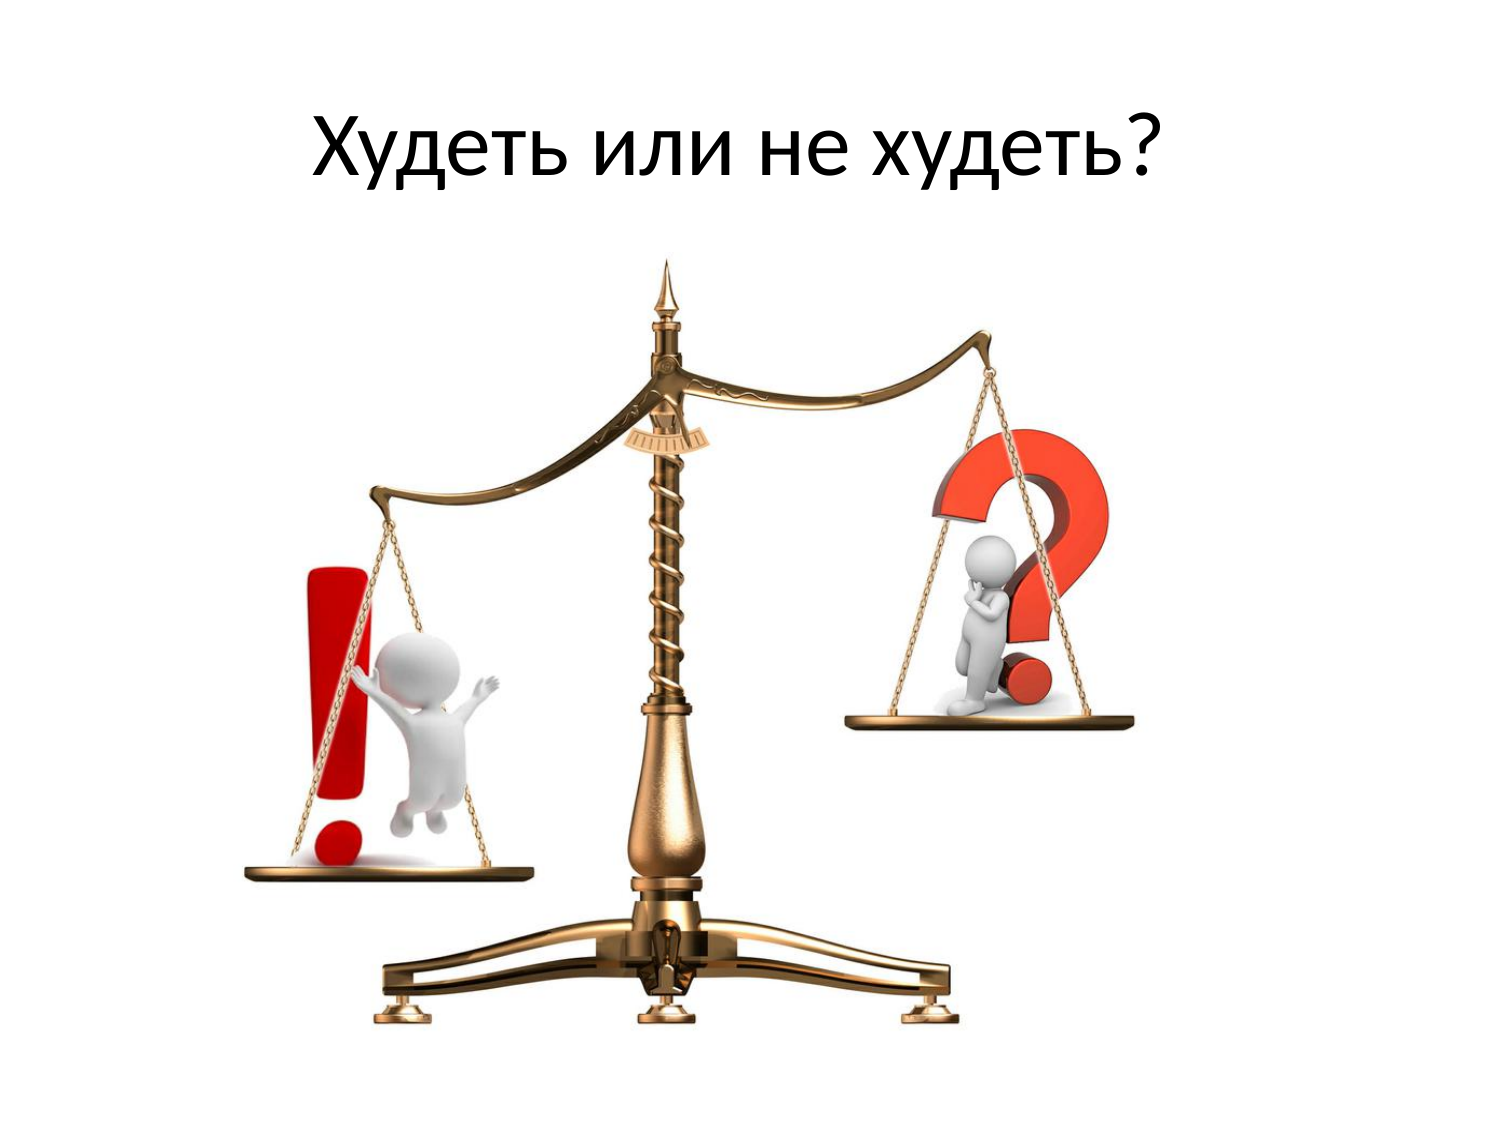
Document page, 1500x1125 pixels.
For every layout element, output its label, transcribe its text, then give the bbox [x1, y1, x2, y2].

picture [147, 219, 1226, 1047]
title Худеть или не худеть? [75, 45, 1425, 233]
